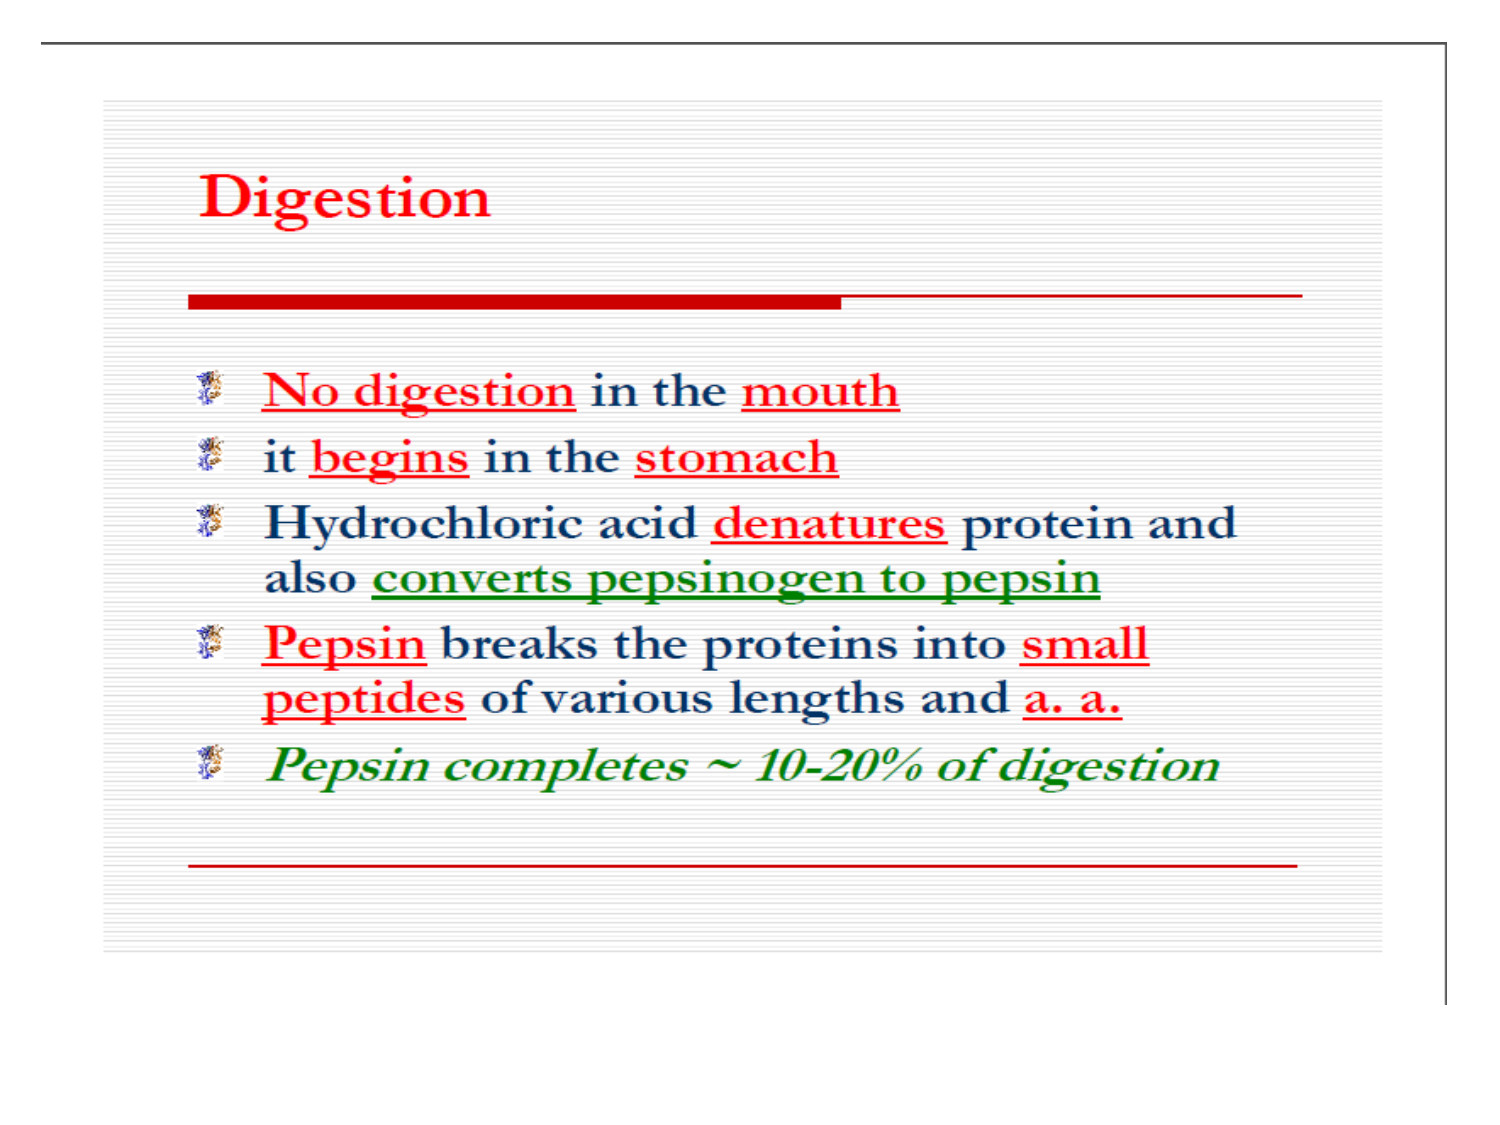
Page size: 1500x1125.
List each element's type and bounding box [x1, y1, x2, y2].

list [41, 42, 1448, 1006]
